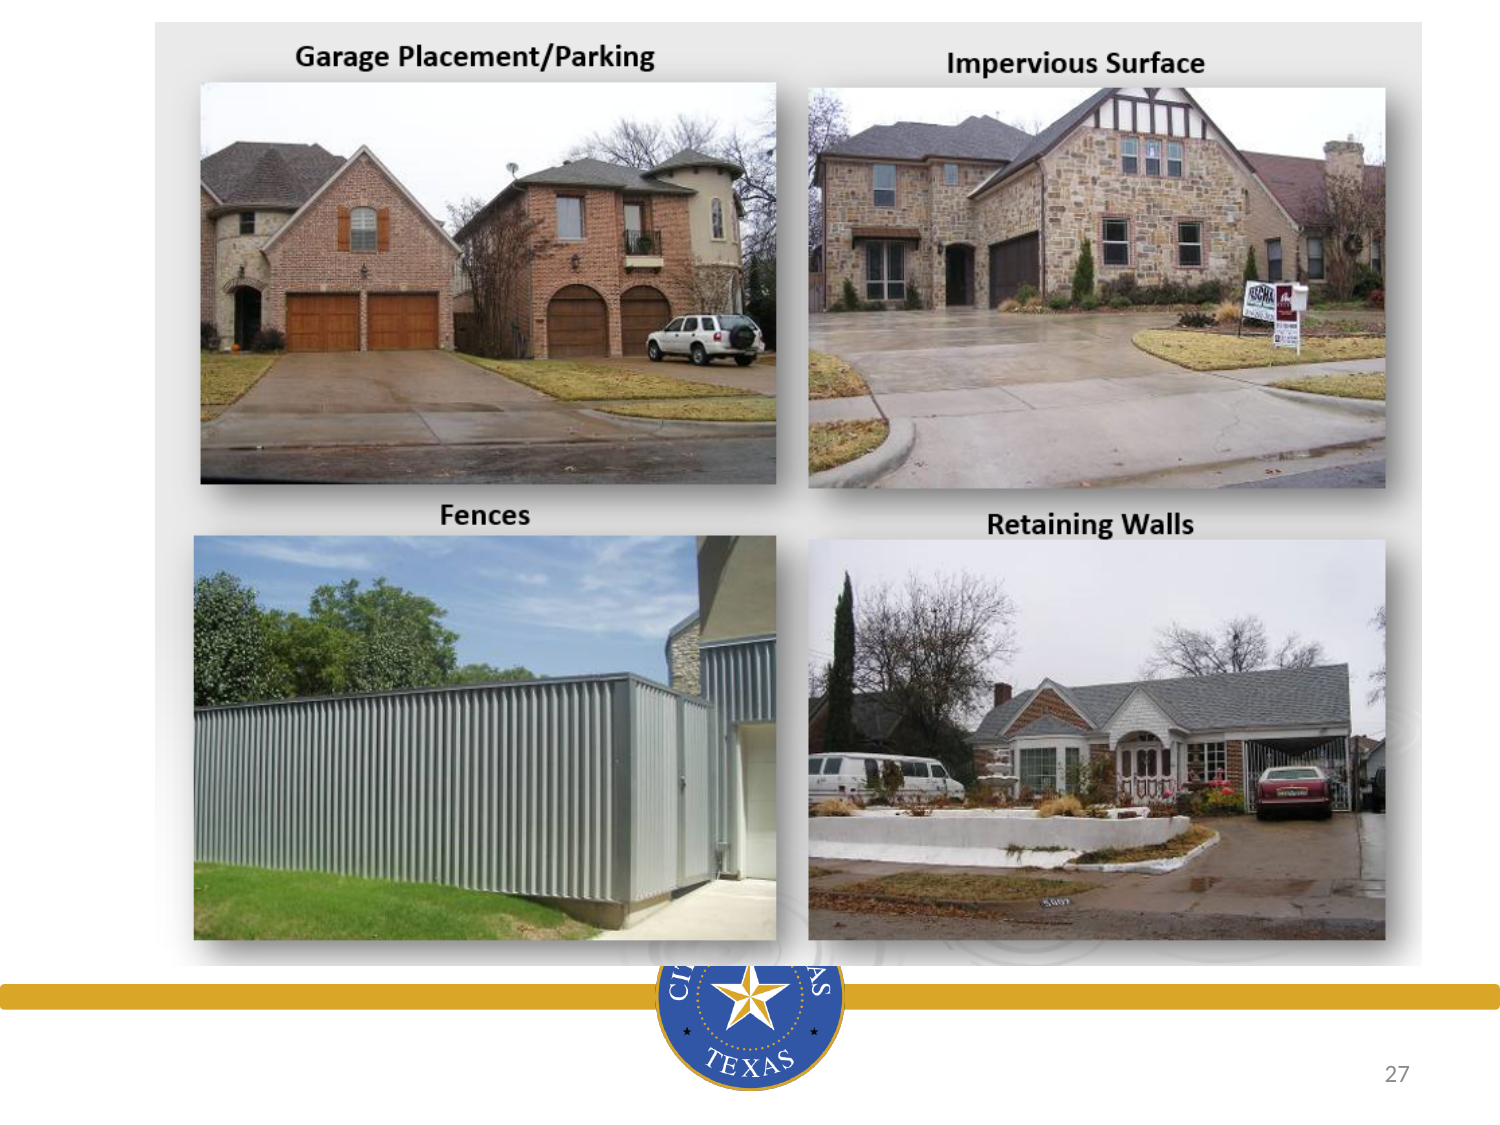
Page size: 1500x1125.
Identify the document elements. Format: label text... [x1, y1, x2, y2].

slide_number 27 [1074, 1042, 1425, 1103]
picture [155, 22, 1422, 1091]
